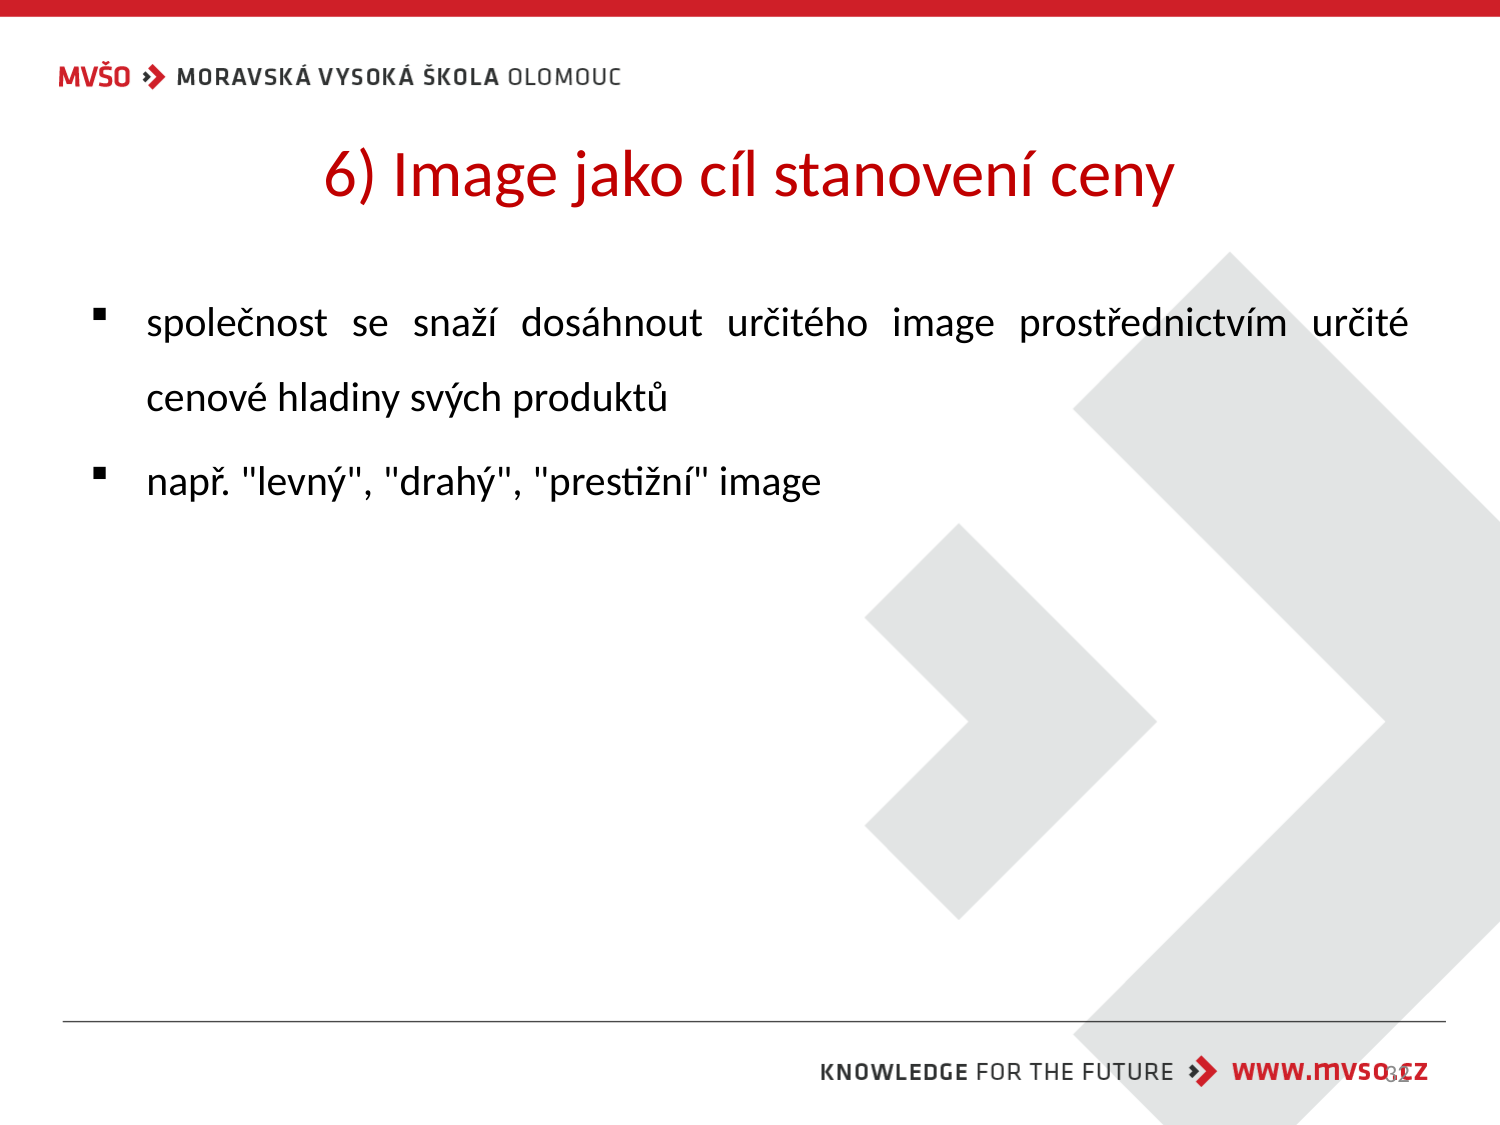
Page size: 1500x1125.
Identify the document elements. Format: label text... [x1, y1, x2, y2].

title 6) Image jako cíl stanovení ceny [75, 111, 1425, 229]
list společnost se snaží dosáhnout určitého image prostřednictvím určité cenové hladiny svých produktů např. "levný", "drahý", "prestižní" image [75, 262, 1425, 1005]
slide_number 32 [1074, 1042, 1425, 1103]
picture [0, 0, 1500, 1125]
